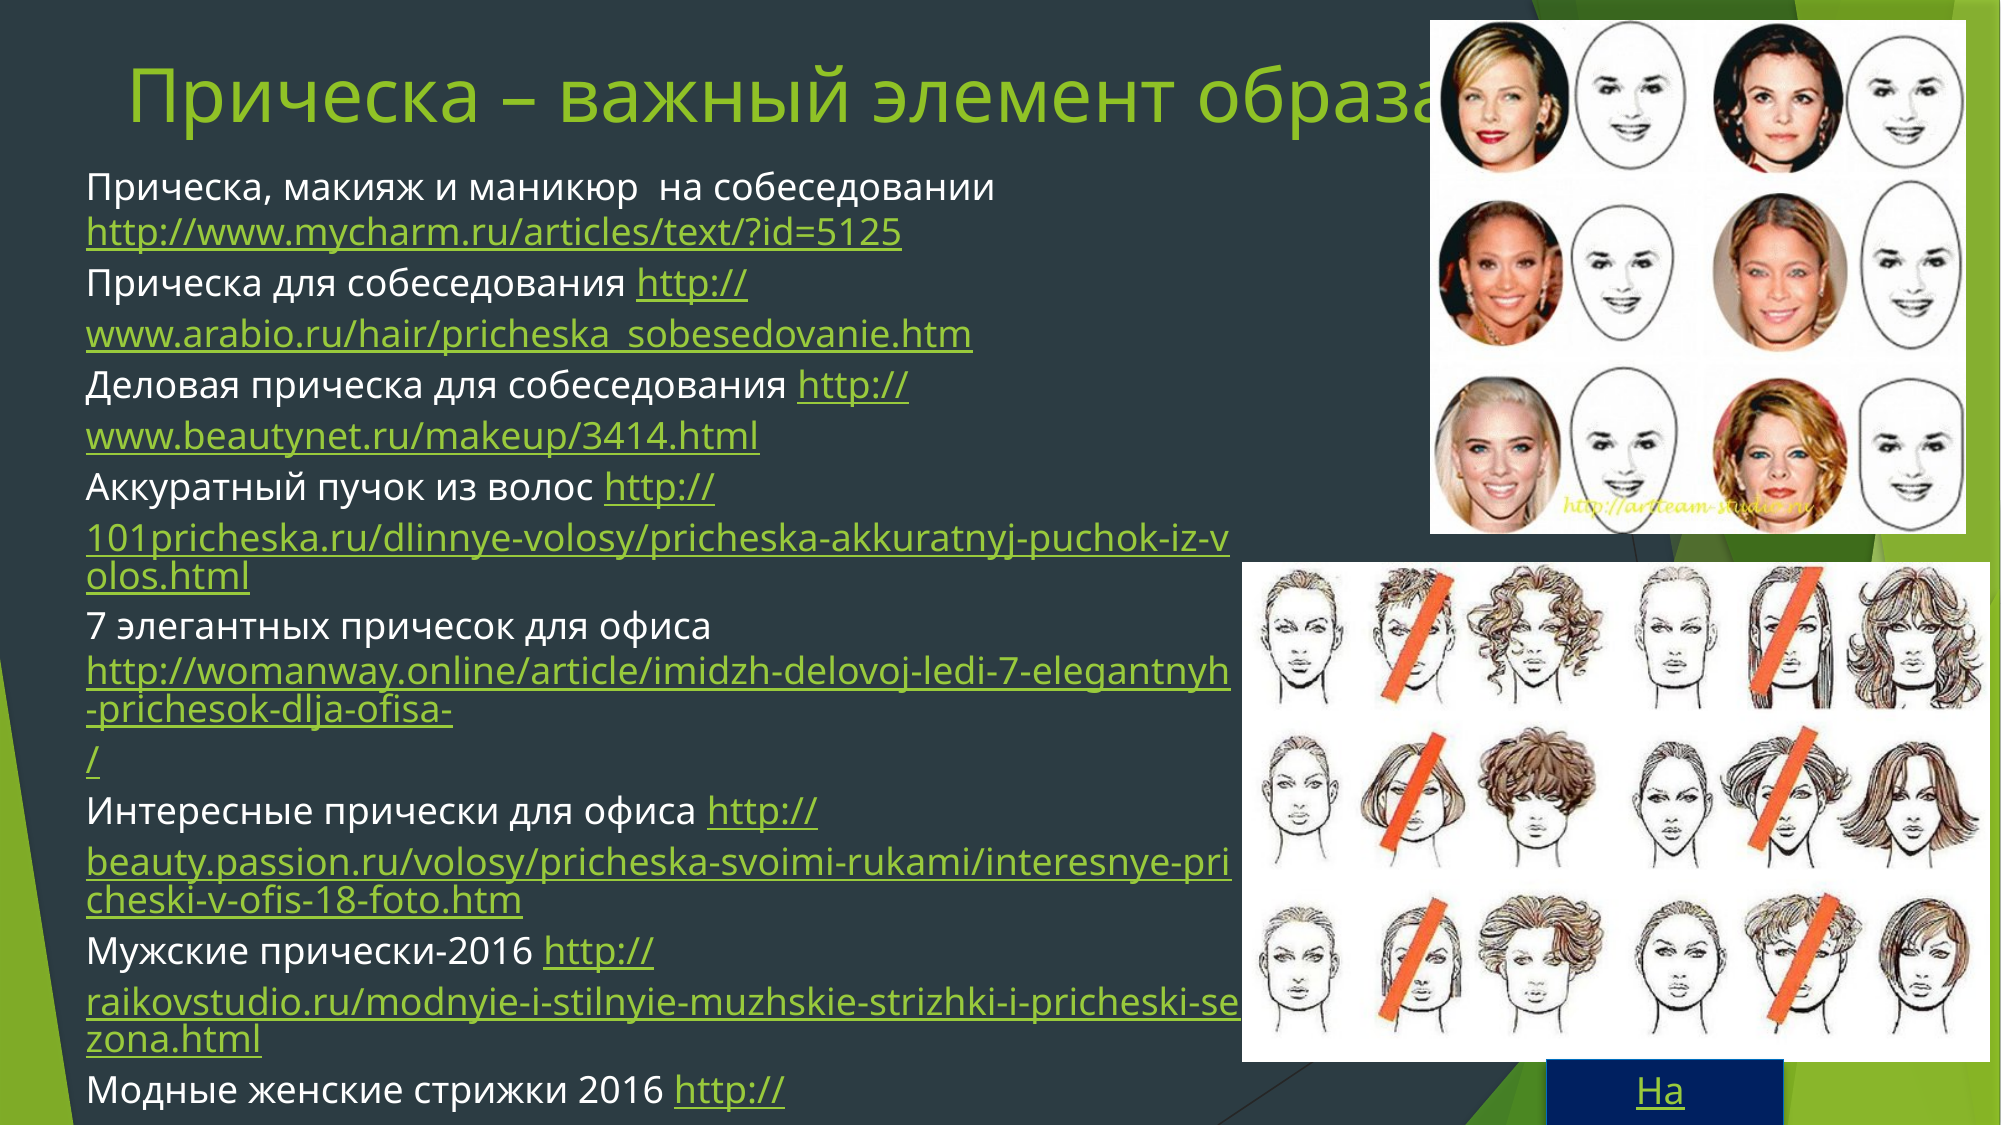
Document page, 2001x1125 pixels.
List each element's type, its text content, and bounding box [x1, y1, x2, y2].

picture [1430, 19, 1967, 534]
picture [1241, 561, 1991, 1062]
text_box На Главную [1546, 1070, 1784, 1125]
text_box Прическа, макияж и маникюр на собеседовании http://www.mycharm.ru/articles/text/?id=5125 Прическа для собеседования http://www.arabio.ru/hair/pricheska_sobesedovanie.htm Деловая прическа для собеседования http://www.beautynet.ru/makeup/3414.html Аккуратный пучок из волос http://101pricheska.ru/dlinnye-volosy/pricheska-akkuratnyj-puchok-iz-volos.html 7 элегантных причесок для офиса http://womanway.online/article/imidzh-delovoj-ledi-7-elegantnyh-prichesok-dlja-ofisa-/ Интересные прически для офиса http://beauty.passion.ru/volosy/pricheska-svoimi-rukami/interesnye-pricheski-v-ofis-18-foto.htm Мужские прически-2016 http://raikovstudio.ru/modnyie-i-stilnyie-muzhskie-strizhki-i-pricheski-sezona.html Модные женские стрижки 2016 http://vashvolos.com/modnye-zhenskie-strizhki-2016-goda Подбор стрижки в соответствии с пропорциями тела http://www.artofcare.ru/body/hair/6880.html [70, 155, 1257, 1125]
title Прическа – важный элемент образа [111, 39, 1425, 169]
